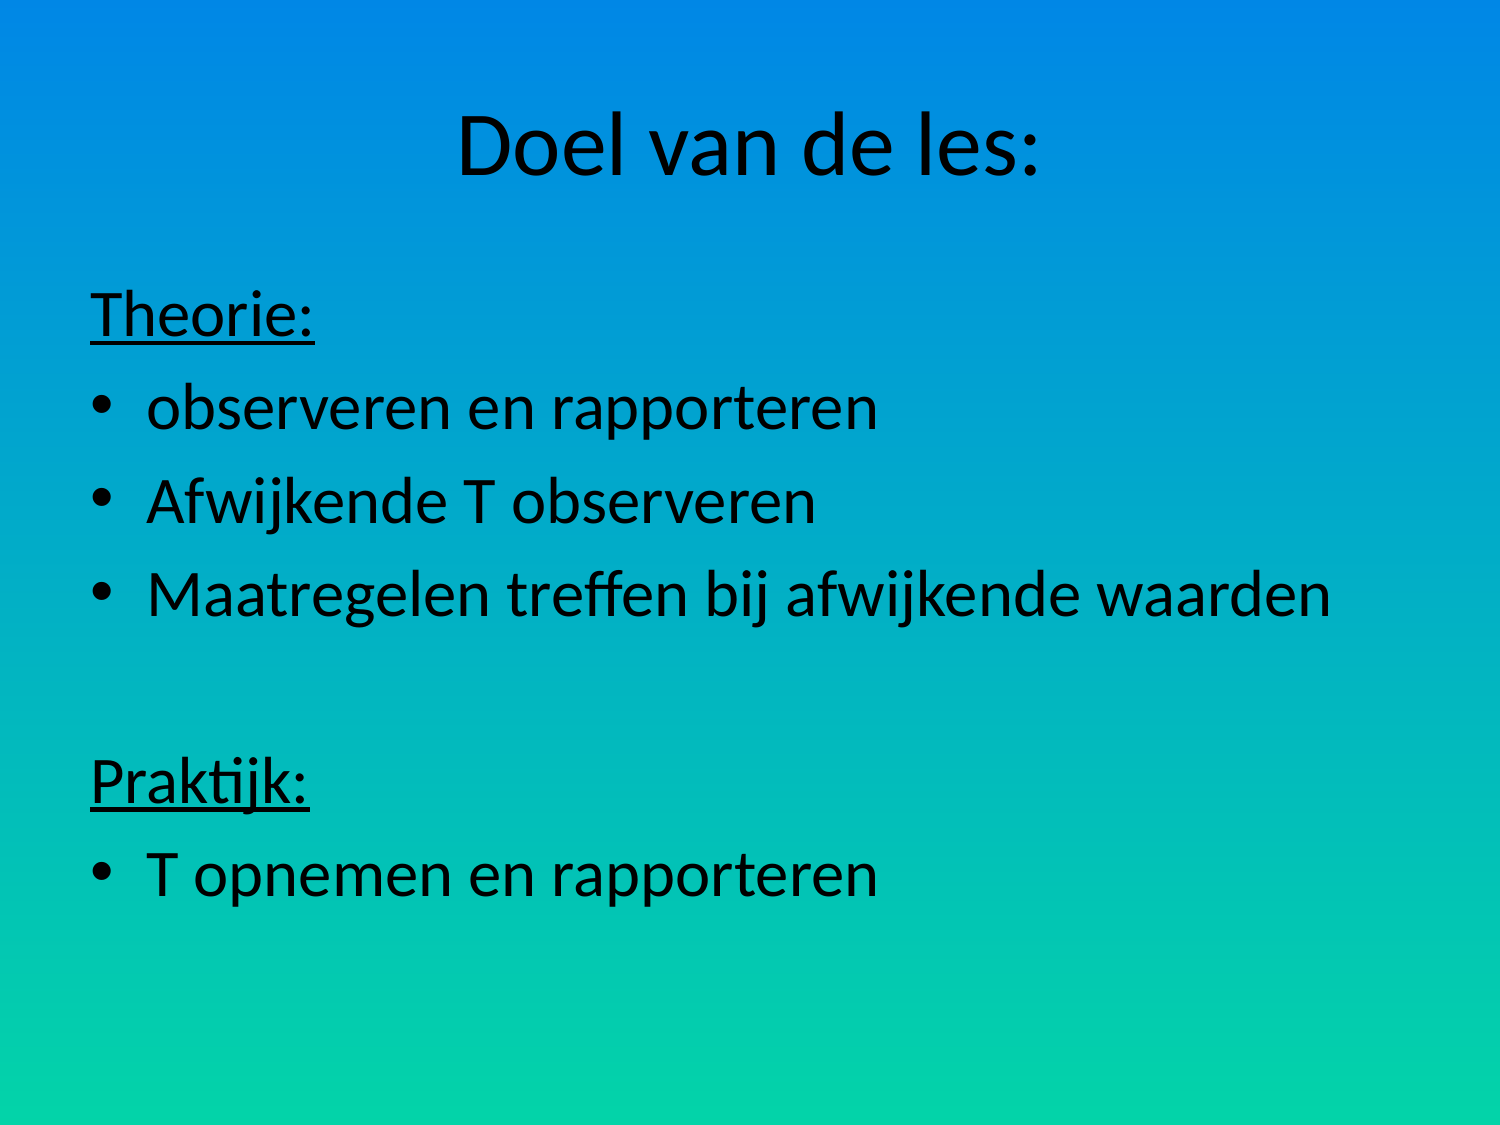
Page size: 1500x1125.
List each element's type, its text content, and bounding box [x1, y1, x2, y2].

list Theorie: observeren en rapporteren Afwijkende T observeren Maatregelen treffen bij afwijkende waarden Praktijk: T opnemen en rapporteren [75, 262, 1425, 1005]
title Doel van de les: [75, 45, 1425, 233]
